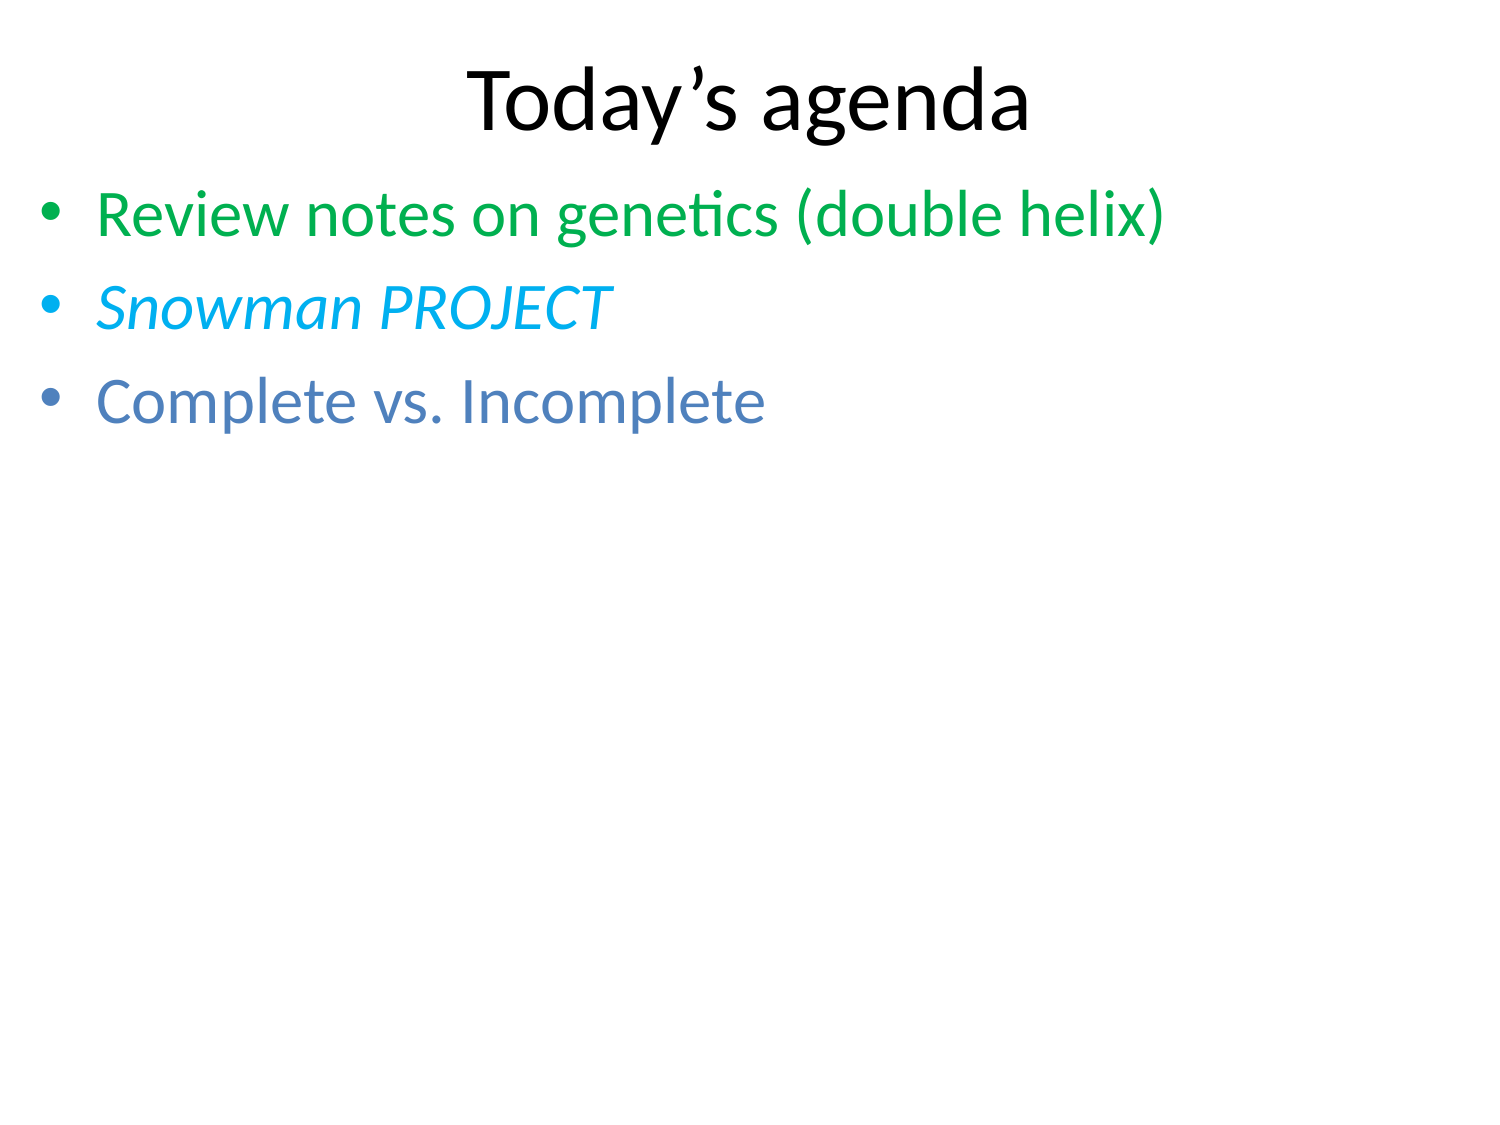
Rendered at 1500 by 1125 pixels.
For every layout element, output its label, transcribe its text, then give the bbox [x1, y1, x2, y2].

title Today’s agenda [75, 0, 1425, 188]
list Review notes on genetics (double helix) Snowman PROJECT Complete vs. Incomplete [24, 162, 1375, 575]
